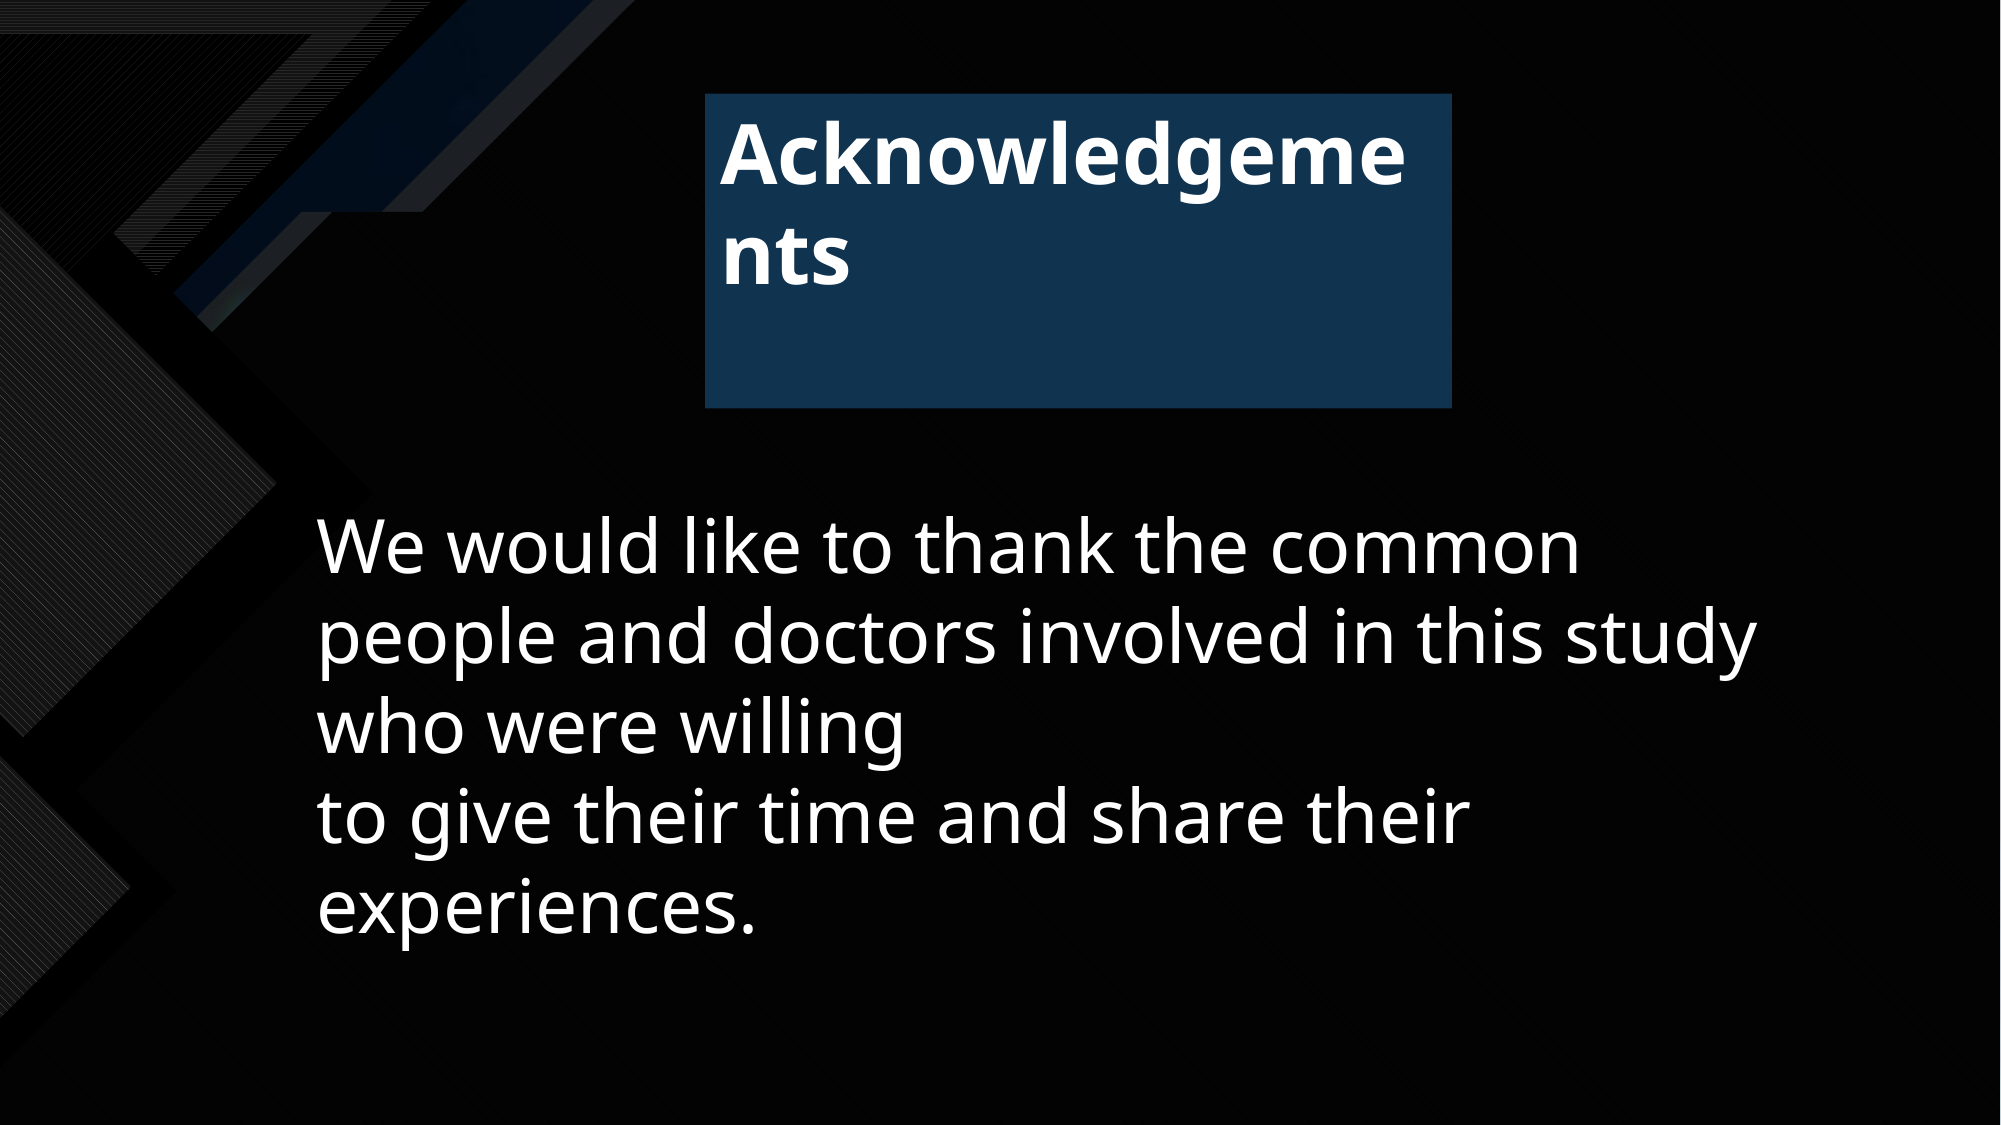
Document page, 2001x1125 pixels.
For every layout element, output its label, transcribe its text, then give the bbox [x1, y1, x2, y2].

text_box Acknowledgements [705, 93, 1452, 409]
picture [174, 0, 592, 316]
text_box We would like to thank the common people and doctors involved in this study who were willing to give their time and share their experiences. [301, 490, 1781, 1046]
